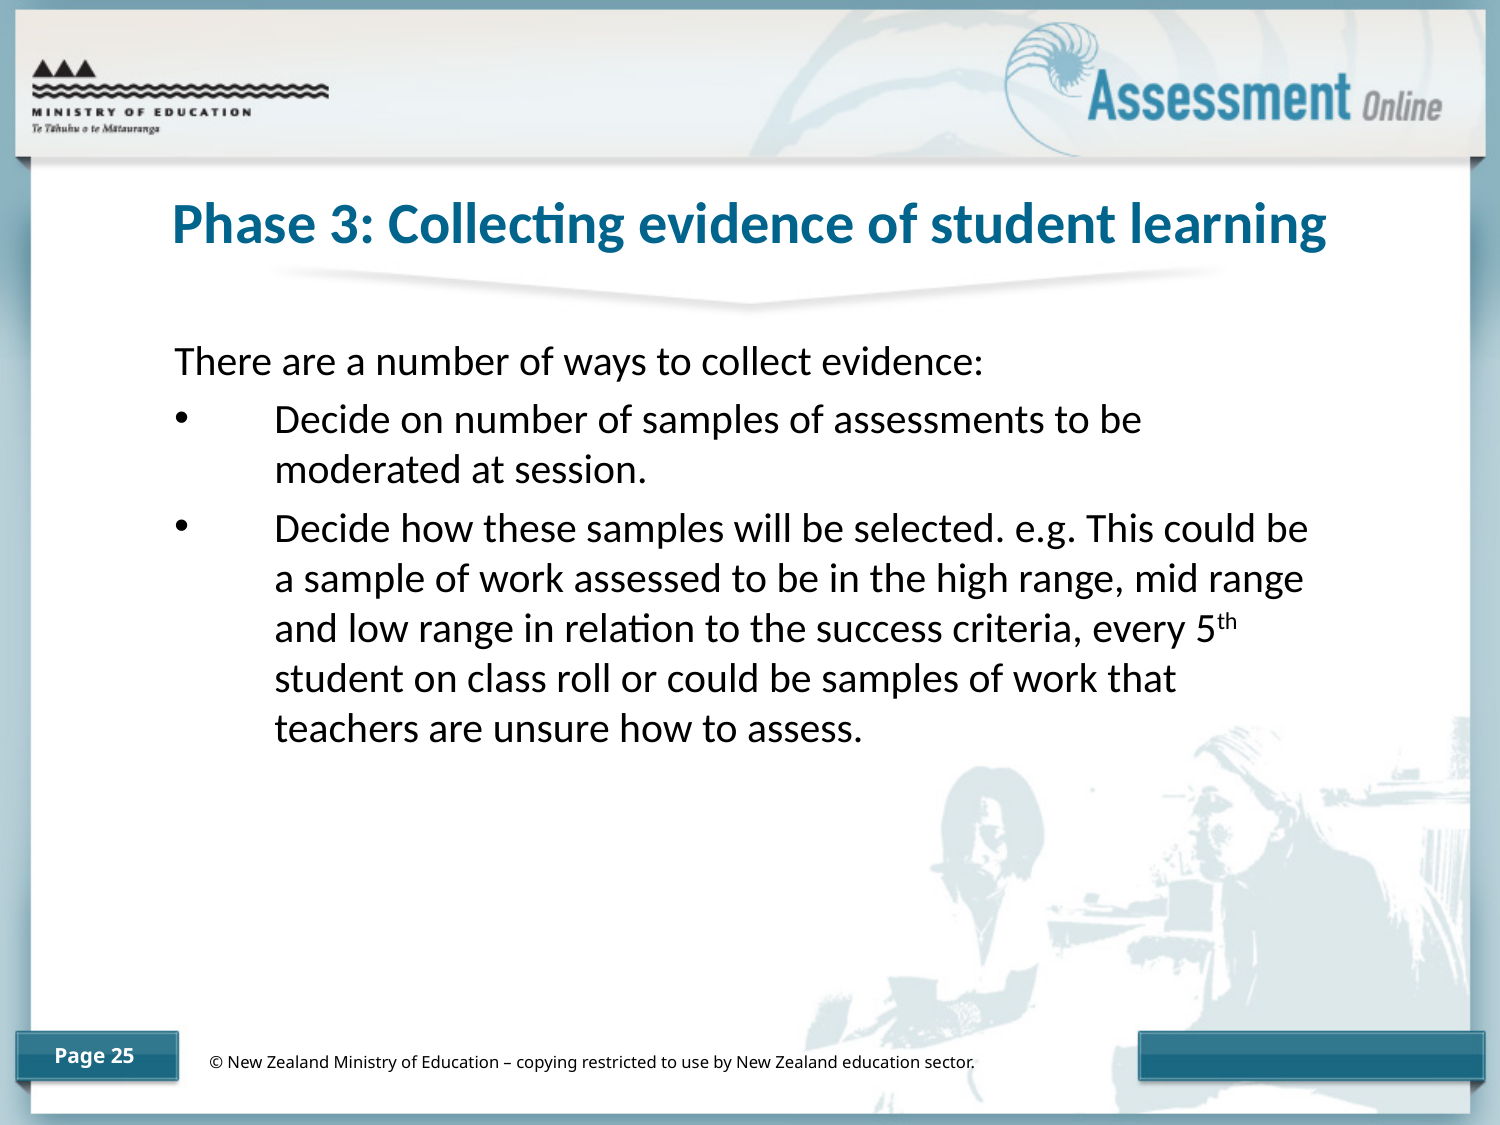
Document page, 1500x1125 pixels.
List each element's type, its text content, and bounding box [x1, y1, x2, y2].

title Phase 3: Collecting evidence of student learning [123, 172, 1376, 268]
list There are a number of ways to collect evidence: Decide on number of samples of assessments to be moderated at session. Decide how these samples will be selected. e.g. This could be a sample of work assessed to be in the high range, mid range and low range in relation to the success criteria, every 5th student on class roll or could be samples of work that teachers are unsure how to assess. [159, 326, 1341, 1047]
picture [0, 0, 1500, 1125]
